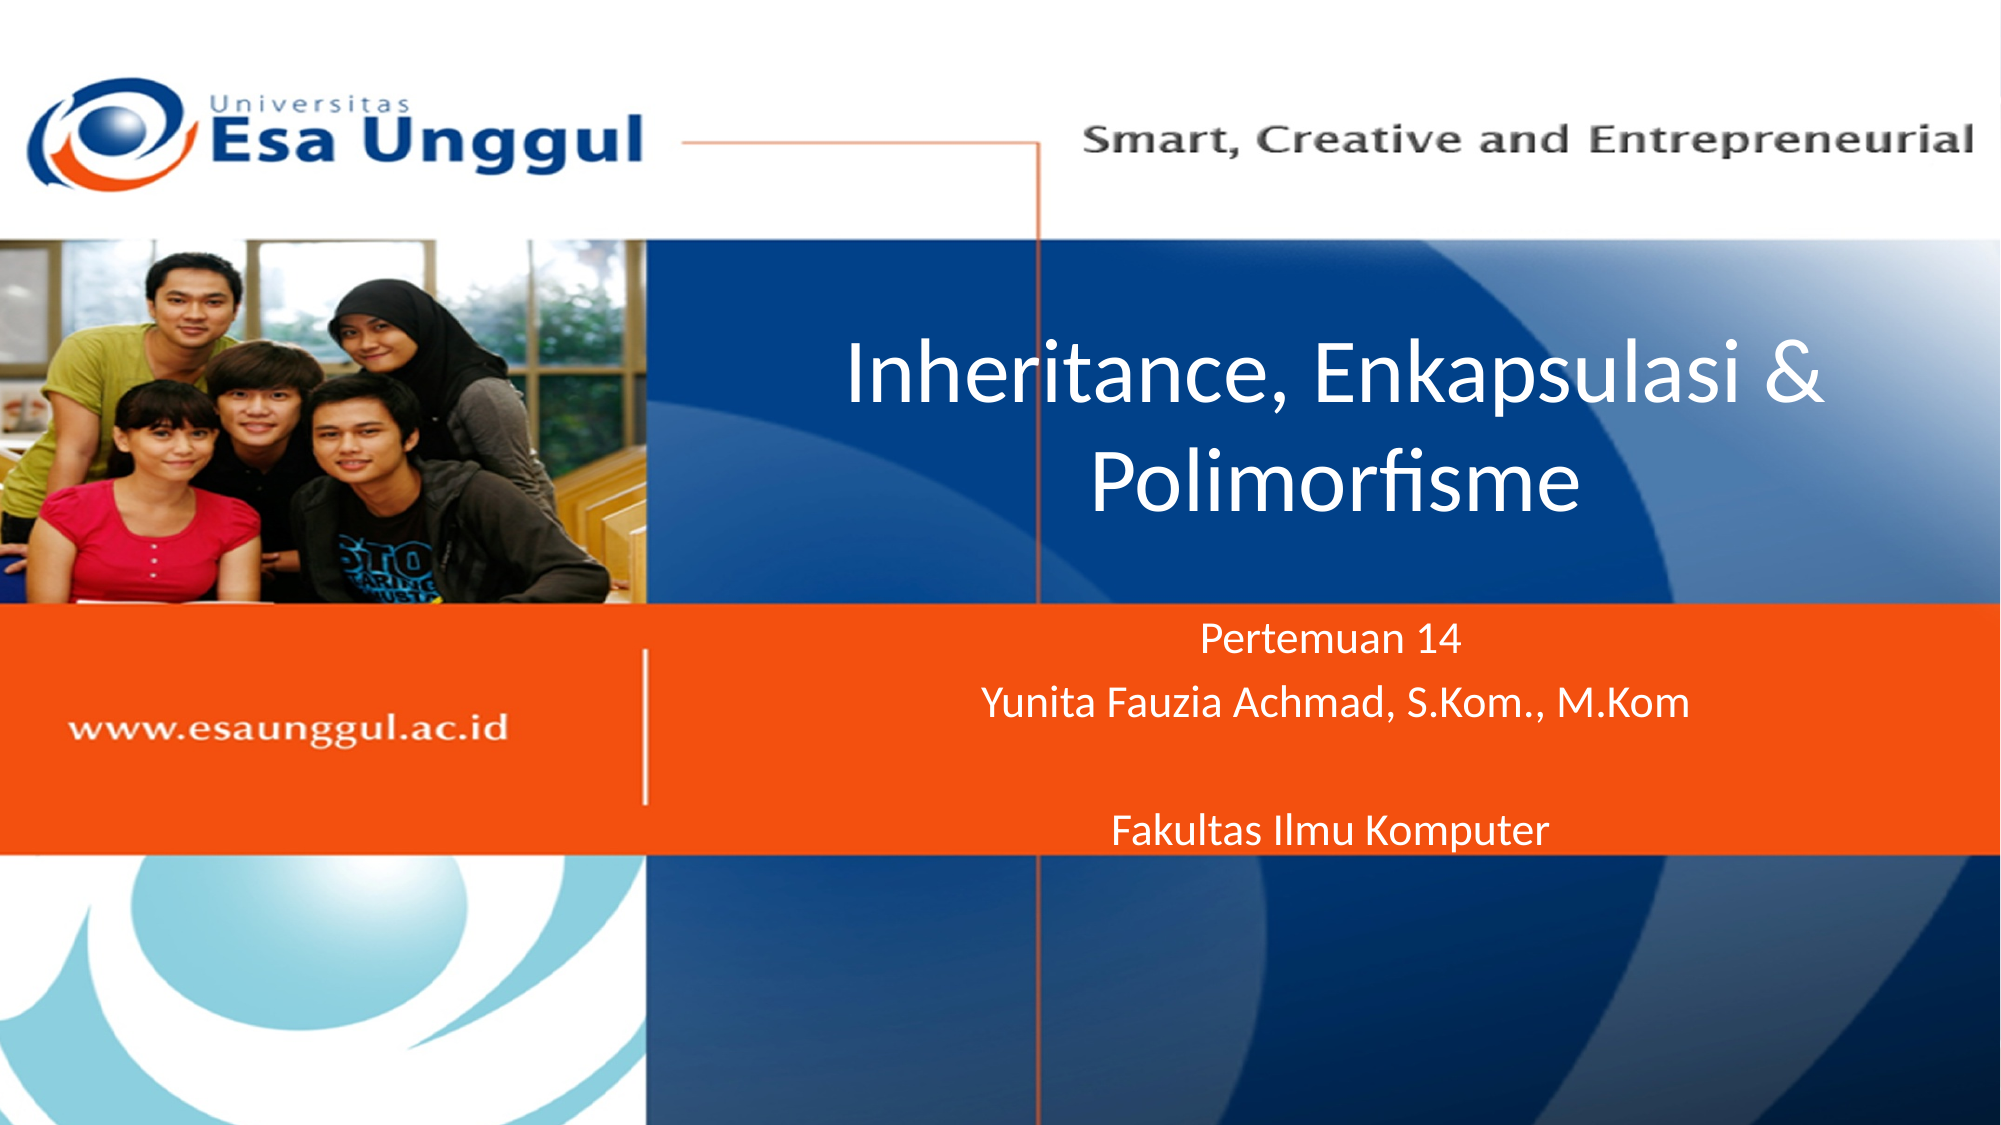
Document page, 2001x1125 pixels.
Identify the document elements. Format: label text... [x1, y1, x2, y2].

subtitle Pertemuan 14 Yunita Fauzia Achmad, S.Kom., M.Kom Fakultas Ilmu Komputer [650, 600, 2000, 850]
picture [0, 37, 2001, 1125]
title Inheritance, Enkapsulasi & Polimorfisme [650, 249, 2000, 591]
